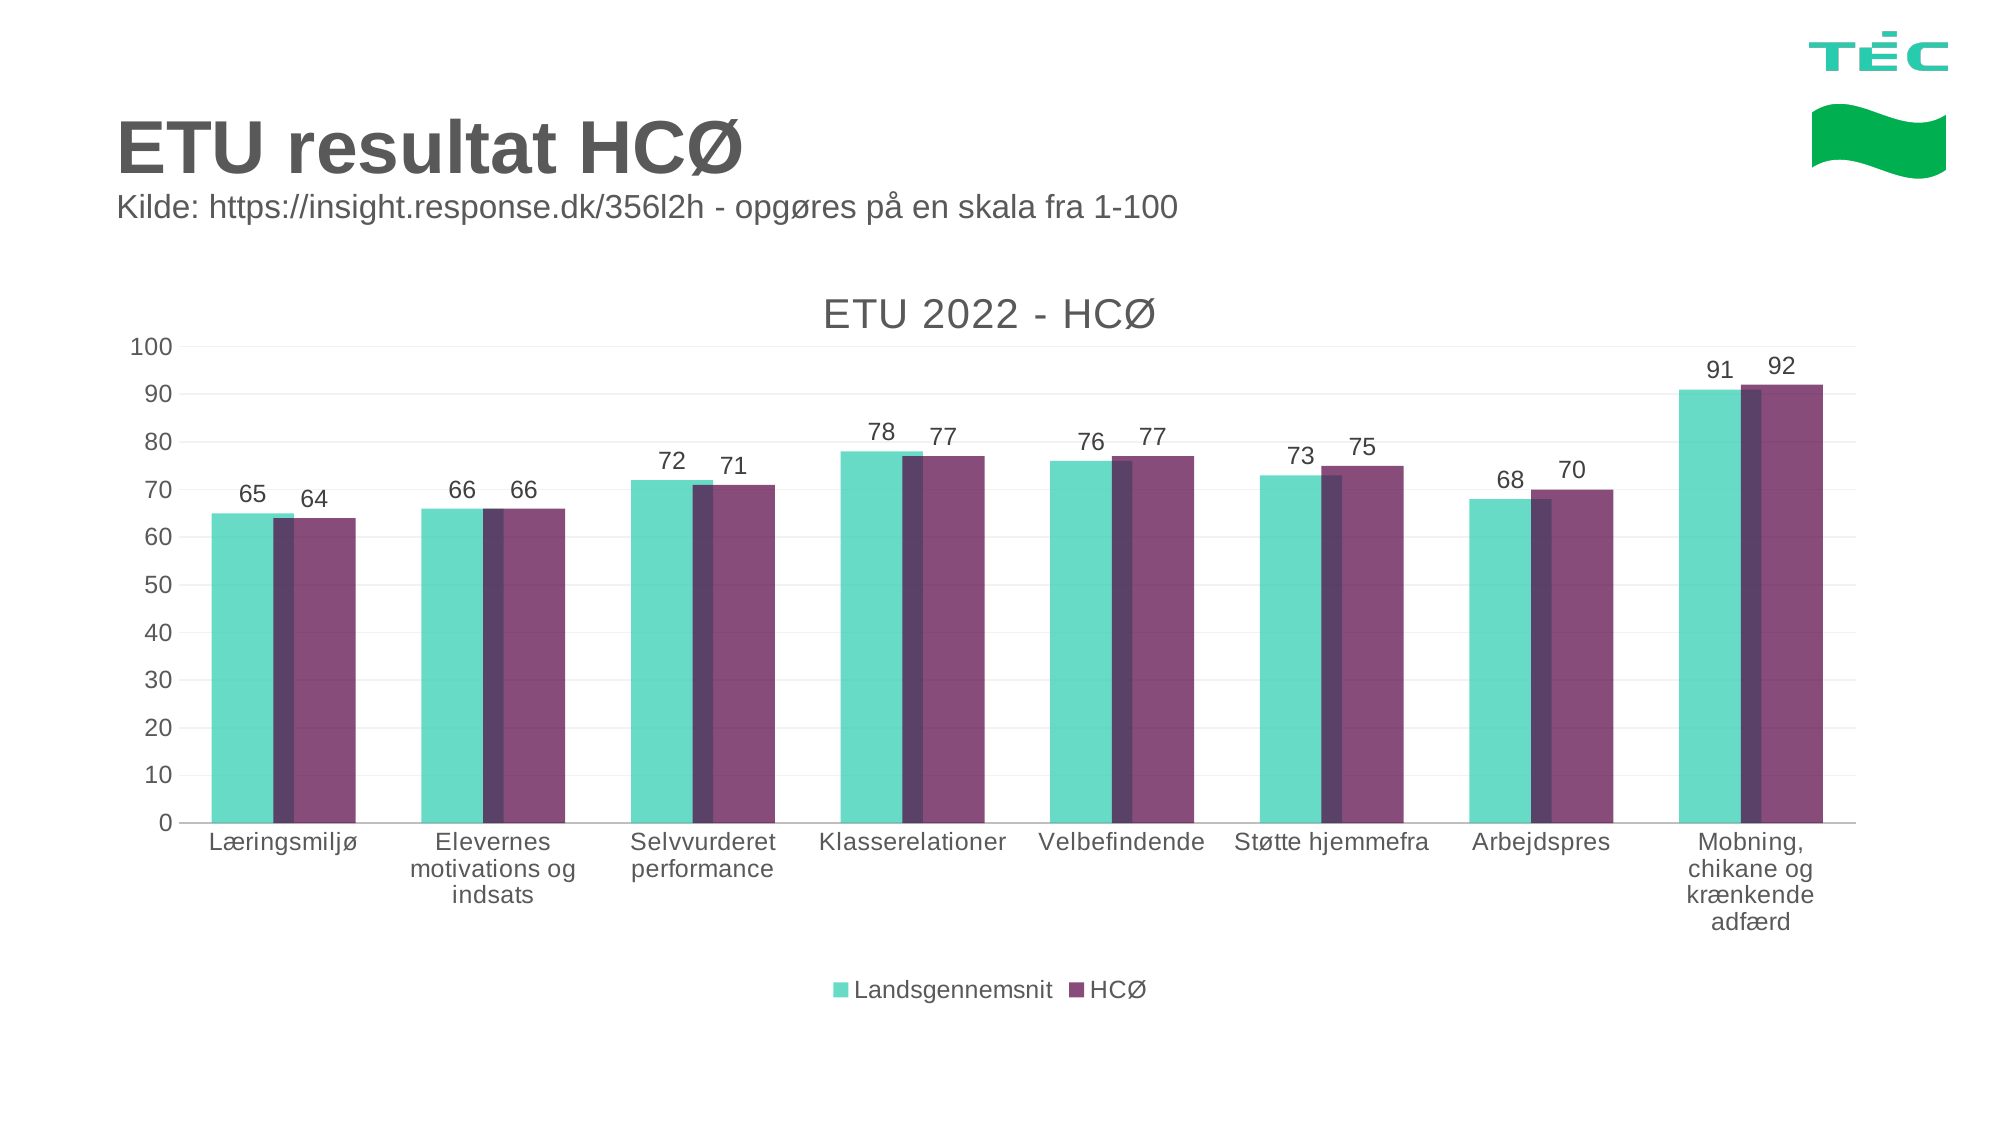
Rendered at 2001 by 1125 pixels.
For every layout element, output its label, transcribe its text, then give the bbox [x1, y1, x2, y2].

picture [1809, 31, 1948, 71]
title ETU resultat HCØ Kilde: https://insight.response.dk/356l2h - opgøres på en skala fra 1-100 [101, 101, 1879, 255]
chart [101, 255, 1879, 1010]
text_box [1808, 100, 1950, 182]
